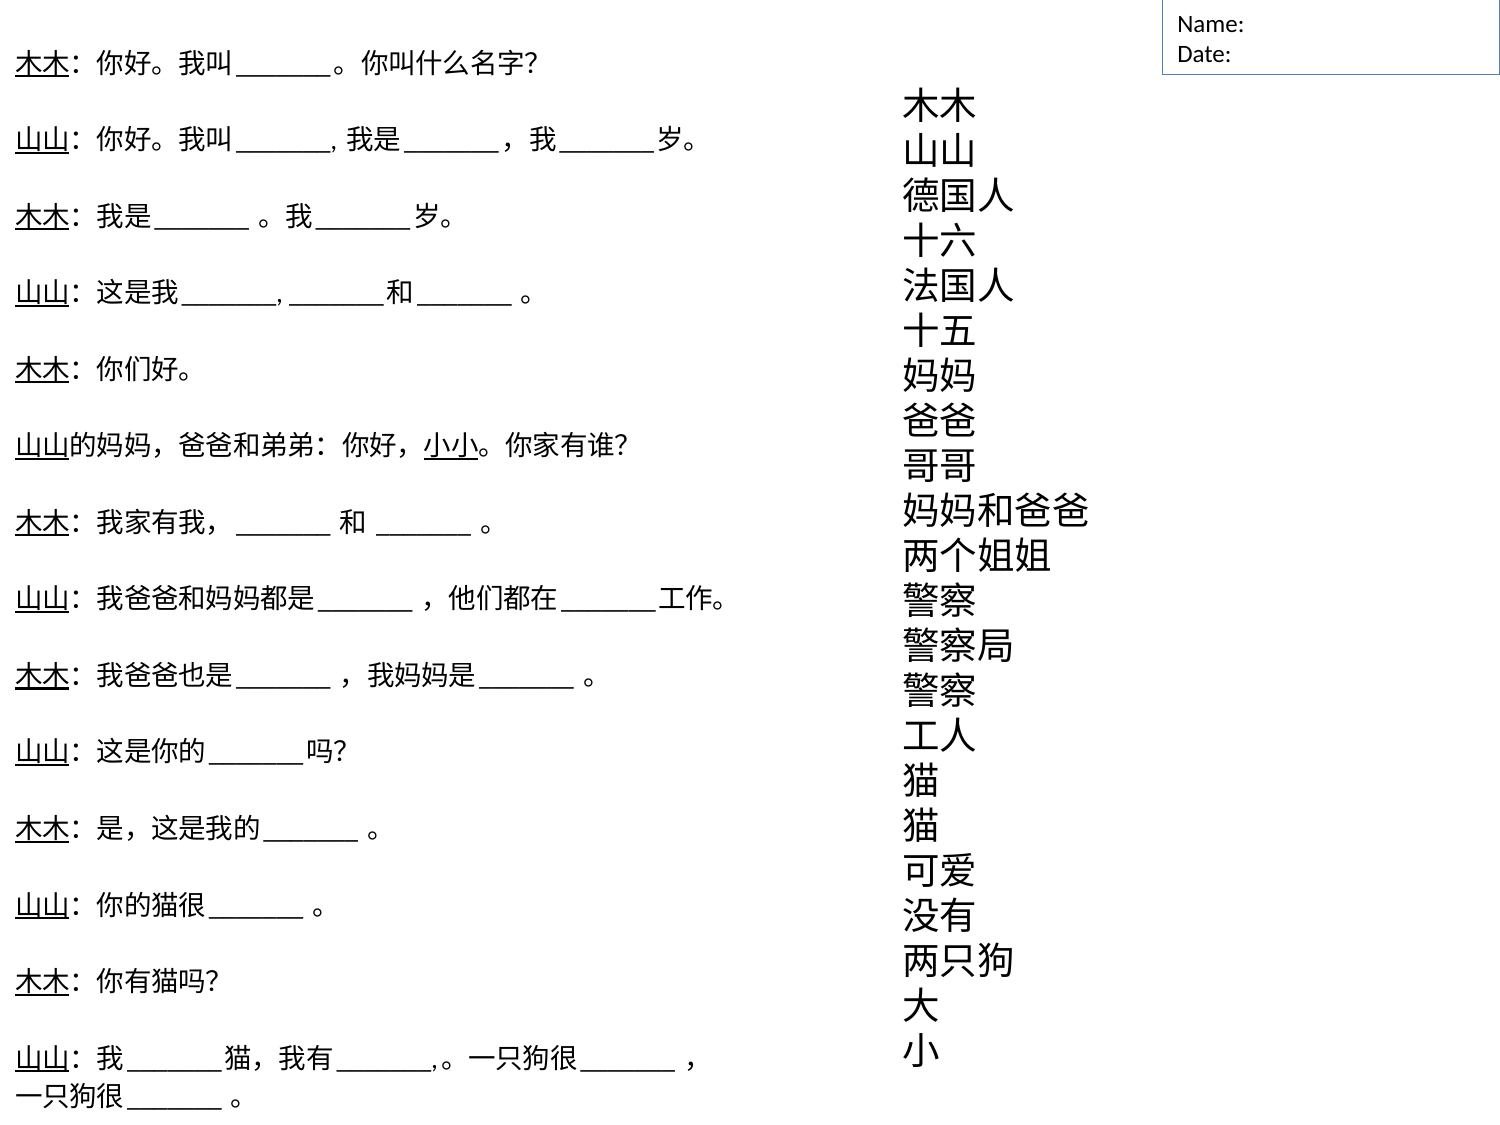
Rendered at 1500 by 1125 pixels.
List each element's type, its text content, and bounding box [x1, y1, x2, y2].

text_box 木木 山山 德国人 十六 法国人 十五 妈妈 爸爸 哥哥 妈妈和爸爸 两个姐姐 警察 警察局 警察 工人 猫 猫 可爱 没有 两只狗 大 小 [887, 74, 1500, 1125]
subtitle 木木：你好。我叫_______。你叫什么名字？ 山山：你好。我叫_______, 我是_______，我_______岁。 木木：我是_______ 。我_______岁。 山山：这是我_______, _______和_______ 。 木木：你们好。 山山的妈妈，爸爸和弟弟：你好，小小。你家有谁？ 木木：我家有我，_______ 和 _______ 。 山山：我爸爸和妈妈都是_______ ，他们都在_______工作。 木木：我爸爸也是_______ ，我妈妈是_______ 。 山山：这是你的_______吗？ 木木：是，这是我的_______ 。 山山：你的猫很_______ 。 木木：你有猫吗？ 山山：我_______猫，我有_______,。一只狗很_______ ， 一只狗很_______ 。 [0, 0, 938, 1125]
text_box Name: Date: [1162, 0, 1500, 74]
